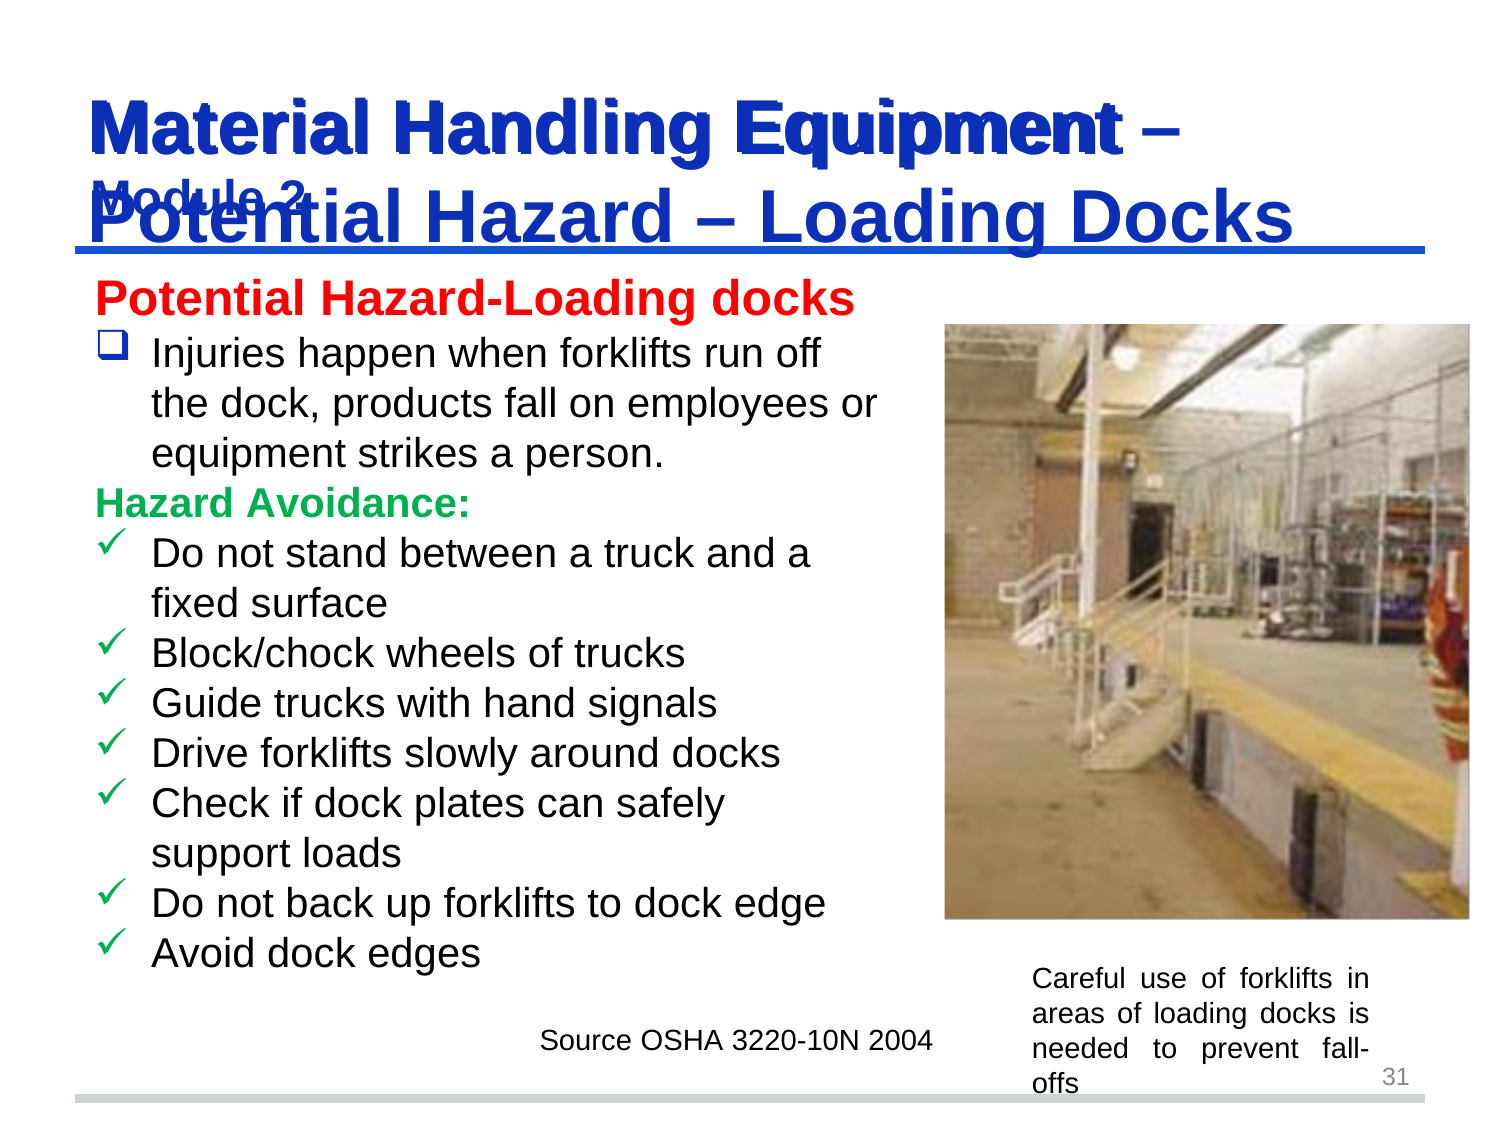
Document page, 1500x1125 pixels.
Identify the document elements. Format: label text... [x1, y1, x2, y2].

slide_number 31 [1377, 1059, 1415, 1125]
text_box [944, 324, 1472, 922]
text_box Careful use of forklifts in areas of loading docks is needed to prevent fall-offs [1029, 959, 1371, 1100]
text_box Source OSHA 3220-10N 2004 [537, 1020, 934, 1056]
title Material Handling Equipment – Potential Hazard – Loading Docks [87, 77, 1413, 260]
text_box Module 2 Potential Hazard-Loading docks Injuries happen when forklifts run off the dock, products fall on employees or equipment strikes a person. Hazard Avoidance: Do not stand between a truck and a fixed surface Block/chock wheels of trucks Guide trucks with hand signals Drive forklifts slowly around docks Check if dock plates can safely support loads Do not back up forklifts to dock edge Avoid dock edges [87, 260, 910, 976]
